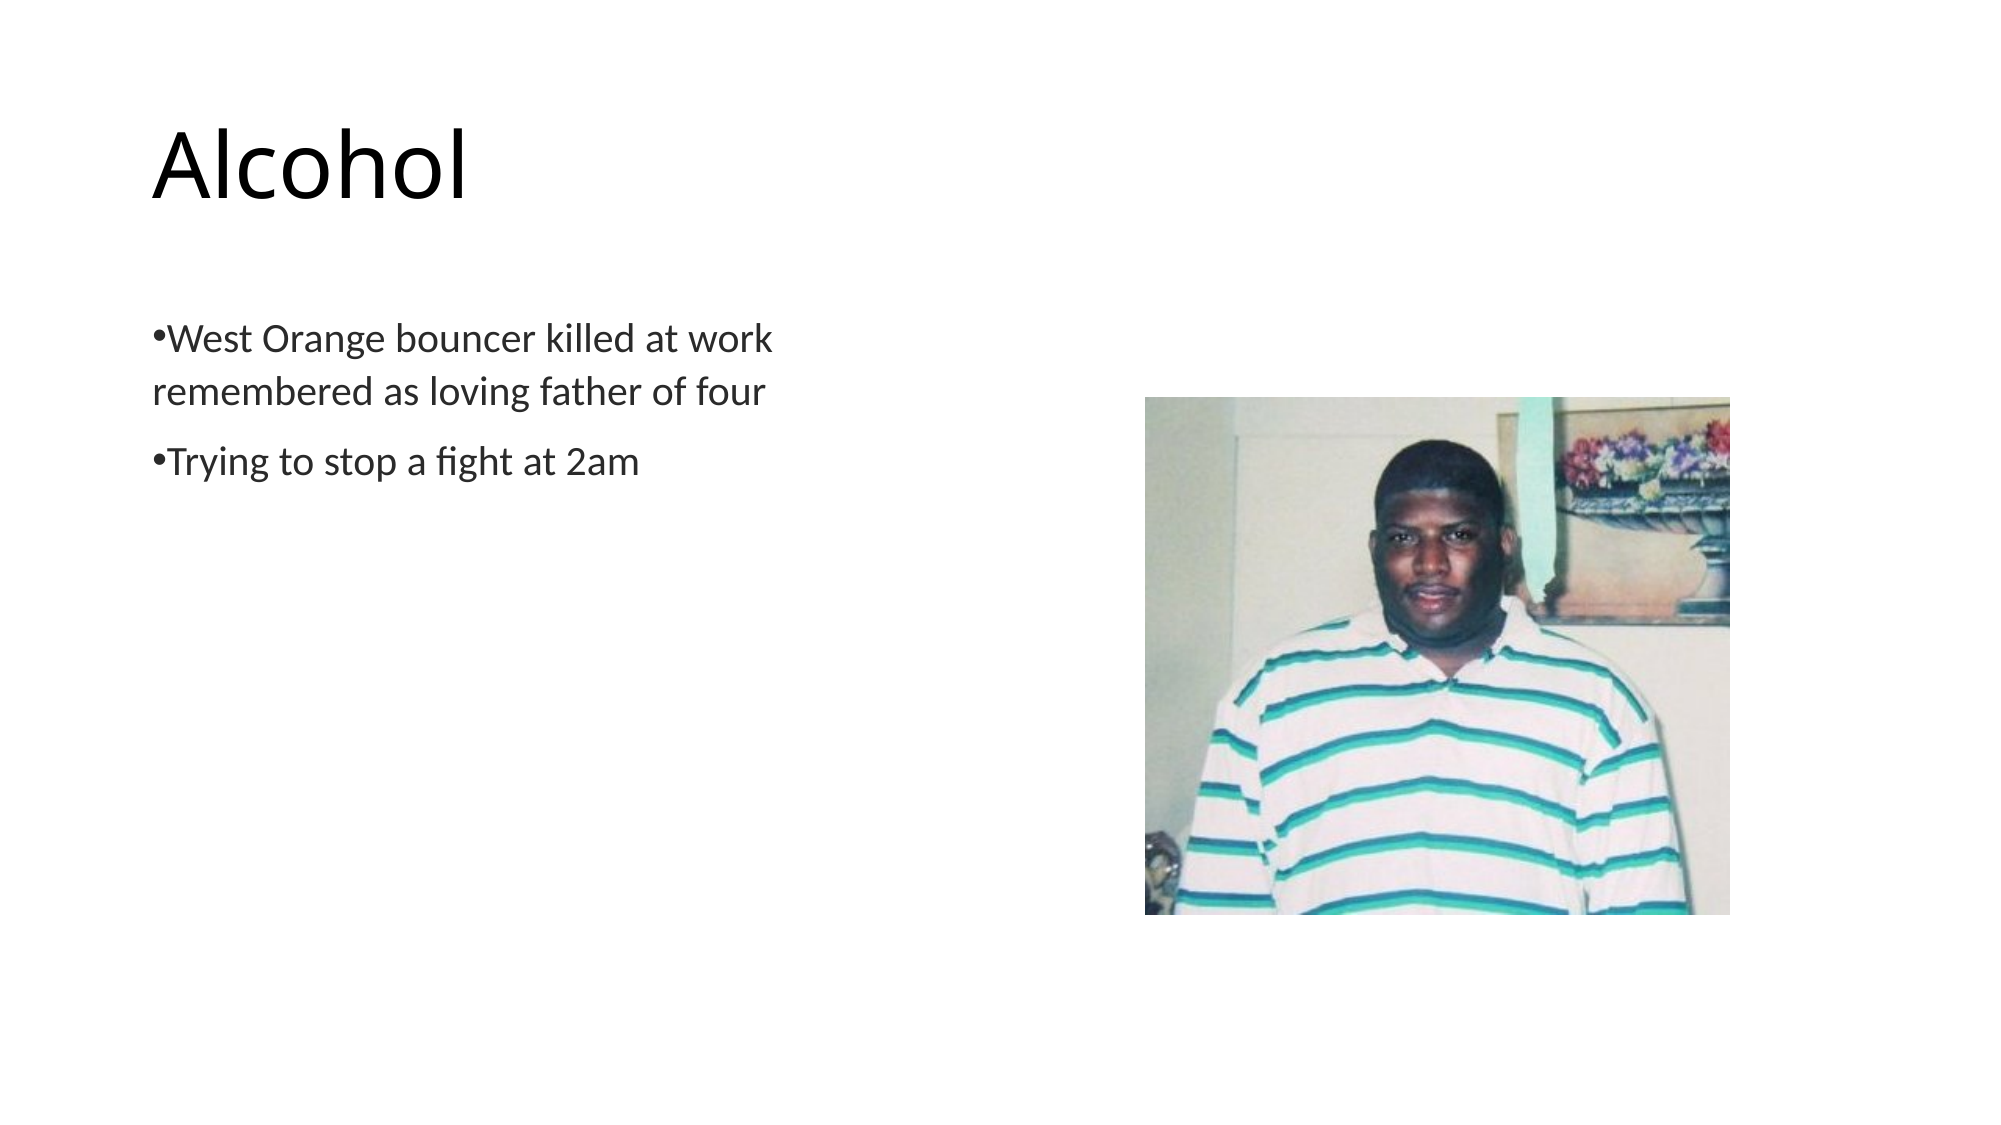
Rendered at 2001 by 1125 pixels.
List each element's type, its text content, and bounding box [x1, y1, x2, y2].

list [1145, 397, 1730, 915]
title Alcohol [137, 59, 1863, 278]
list West Orange bouncer killed at work remembered as loving father of four Trying to stop a fight at 2am [137, 299, 988, 1014]
